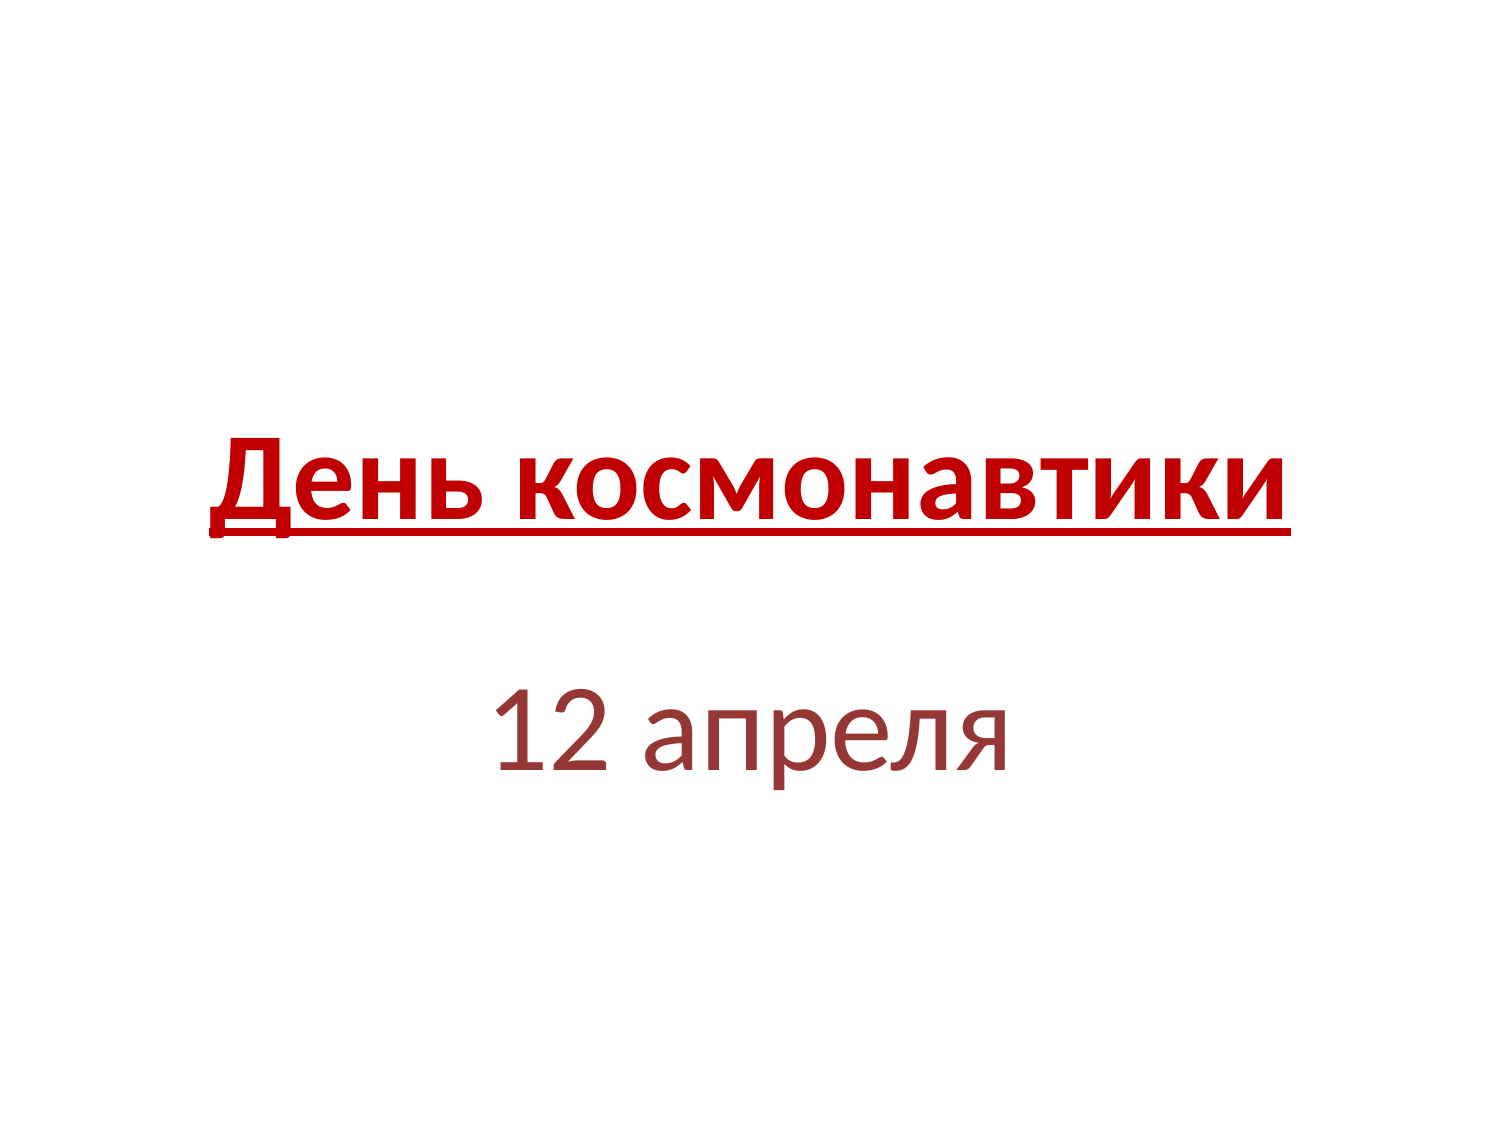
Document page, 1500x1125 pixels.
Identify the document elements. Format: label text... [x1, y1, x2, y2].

subtitle 12 апреля [225, 637, 1275, 925]
title День космонавтики [112, 349, 1388, 591]
